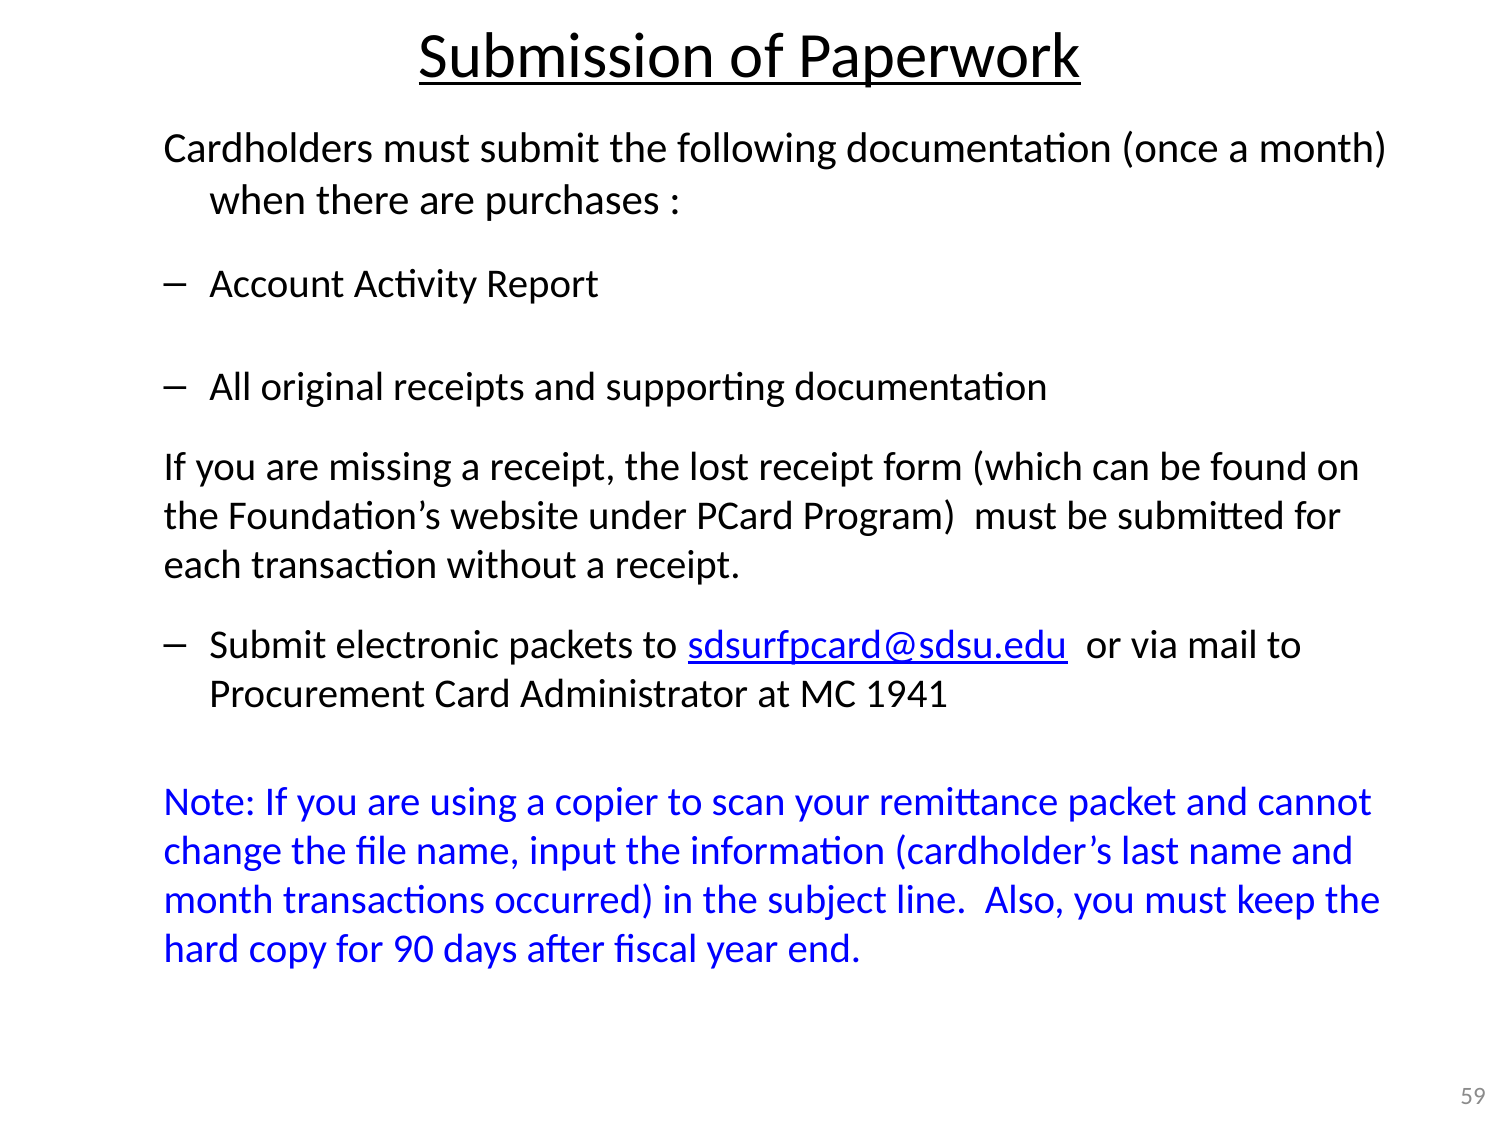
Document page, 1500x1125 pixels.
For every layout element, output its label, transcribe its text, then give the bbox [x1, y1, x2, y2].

slide_number 59 [1150, 1065, 1500, 1125]
title Submission of Paperwork [75, 5, 1425, 98]
list Cardholders must submit the following documentation (once a month) when there are purchases : Account Activity Report All original receipts and supporting documentation If you are missing a receipt, the lost receipt form (which can be found on the Foundation’s website under PCard Program) must be submitted for each transaction without a receipt. Submit electronic packets to sdsurfpcard@sdsu.edu or via mail to Procurement Card Administrator at MC 1941 Note: If you are using a copier to scan your remittance packet and cannot change the file name, input the information (cardholder’s last name and month transactions occurred) in the subject line. Also, you must keep the hard copy for 90 days after fiscal year end. [75, 112, 1425, 1038]
